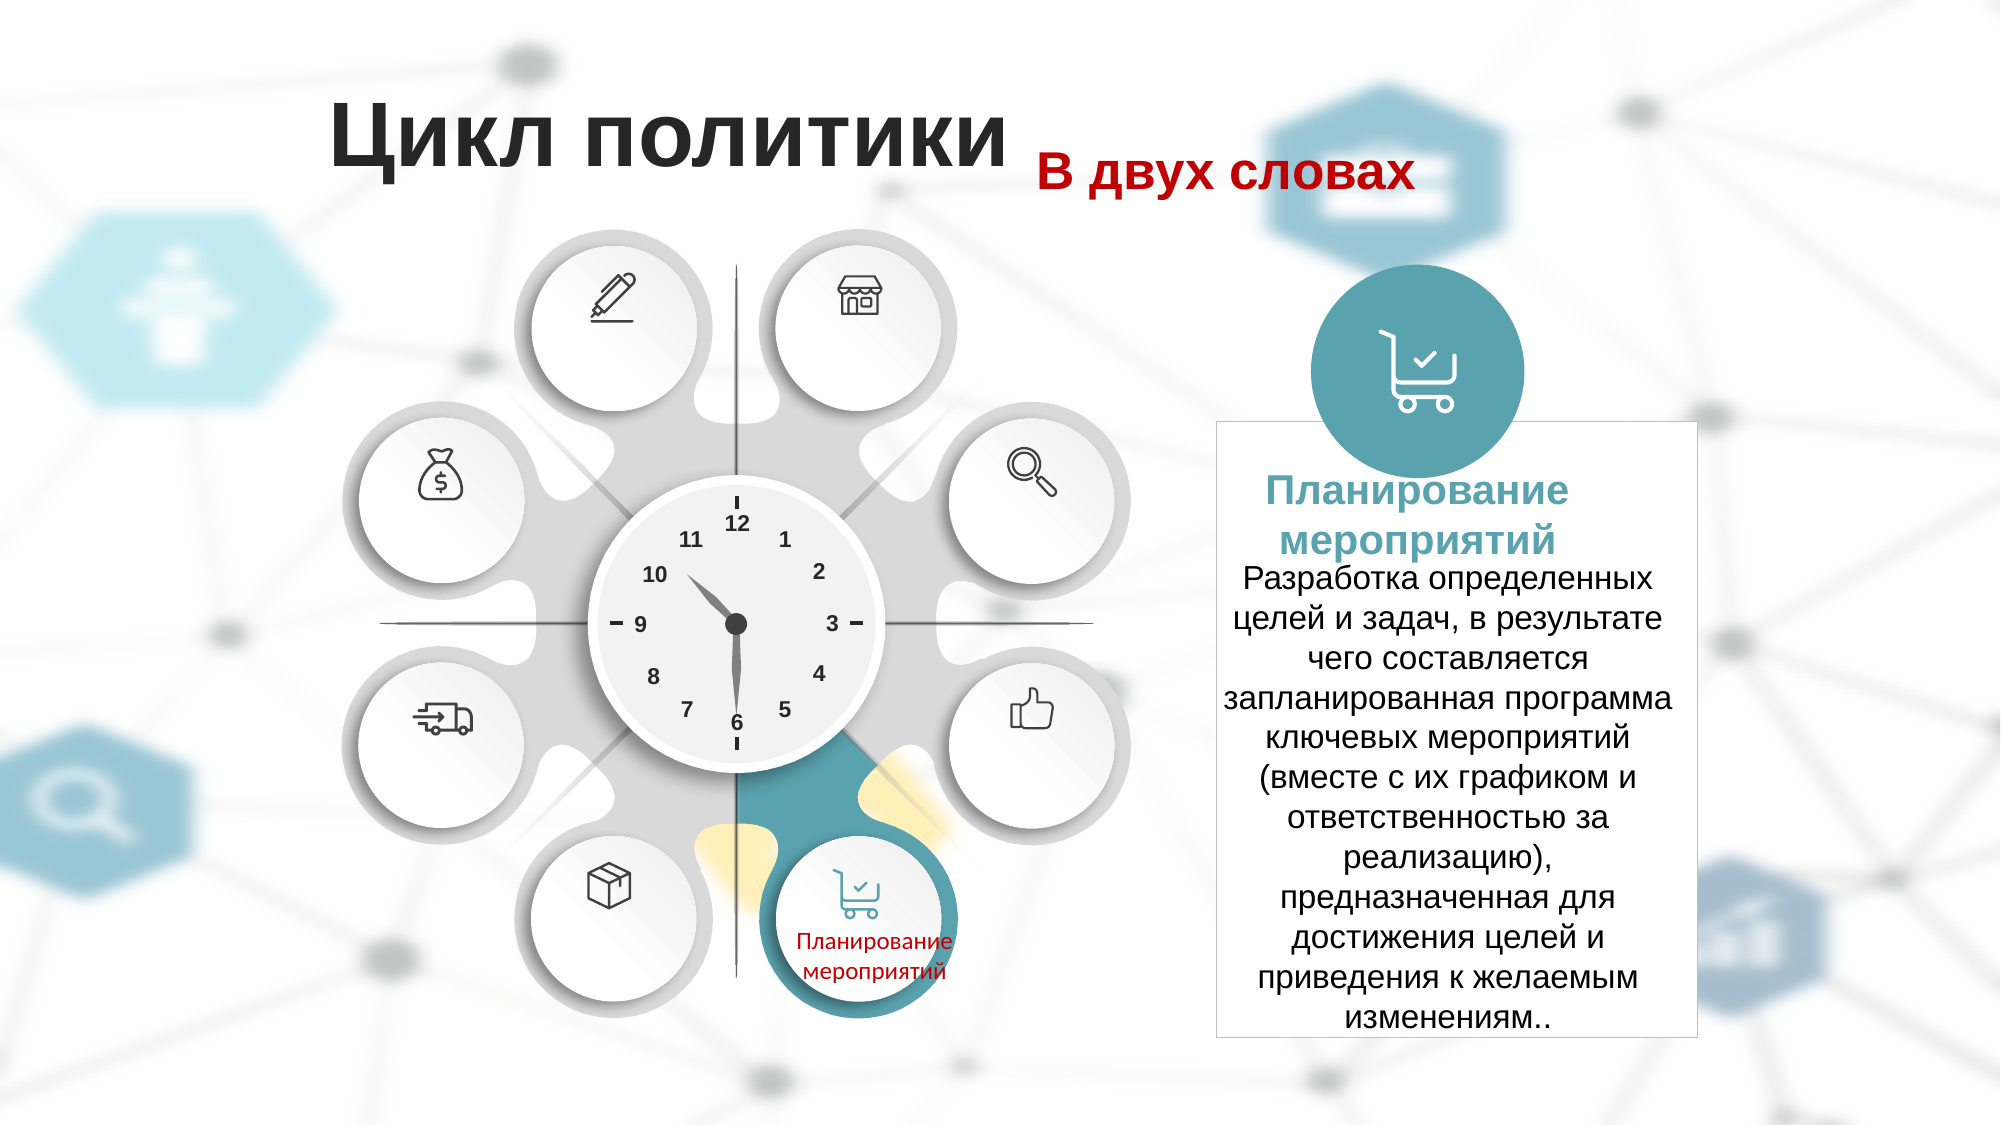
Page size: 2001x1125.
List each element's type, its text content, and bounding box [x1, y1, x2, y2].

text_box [341, 228, 1131, 1019]
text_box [837, 275, 883, 315]
title Цикл политики В двух словах [313, 59, 1608, 207]
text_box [639, 526, 835, 721]
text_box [1378, 329, 1457, 414]
text_box Разработка определенных целей и задач, в результате чего составляется запланированная программа ключевых мероприятий (вместе с их графиком и ответственностью за реализацию), предназначенная для достижения целей и приведения к желаемым изменениям.. [1192, 548, 1705, 1043]
text_box [1309, 263, 1526, 480]
picture [0, 0, 2001, 1125]
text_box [1007, 446, 1058, 497]
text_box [832, 868, 880, 920]
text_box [609, 496, 864, 750]
text_box [1215, 420, 1348, 548]
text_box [412, 702, 473, 736]
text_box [636, 522, 838, 725]
text_box Планирование мероприятий [1227, 455, 1608, 571]
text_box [418, 448, 464, 501]
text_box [590, 272, 636, 323]
text_box [1487, 420, 1698, 548]
